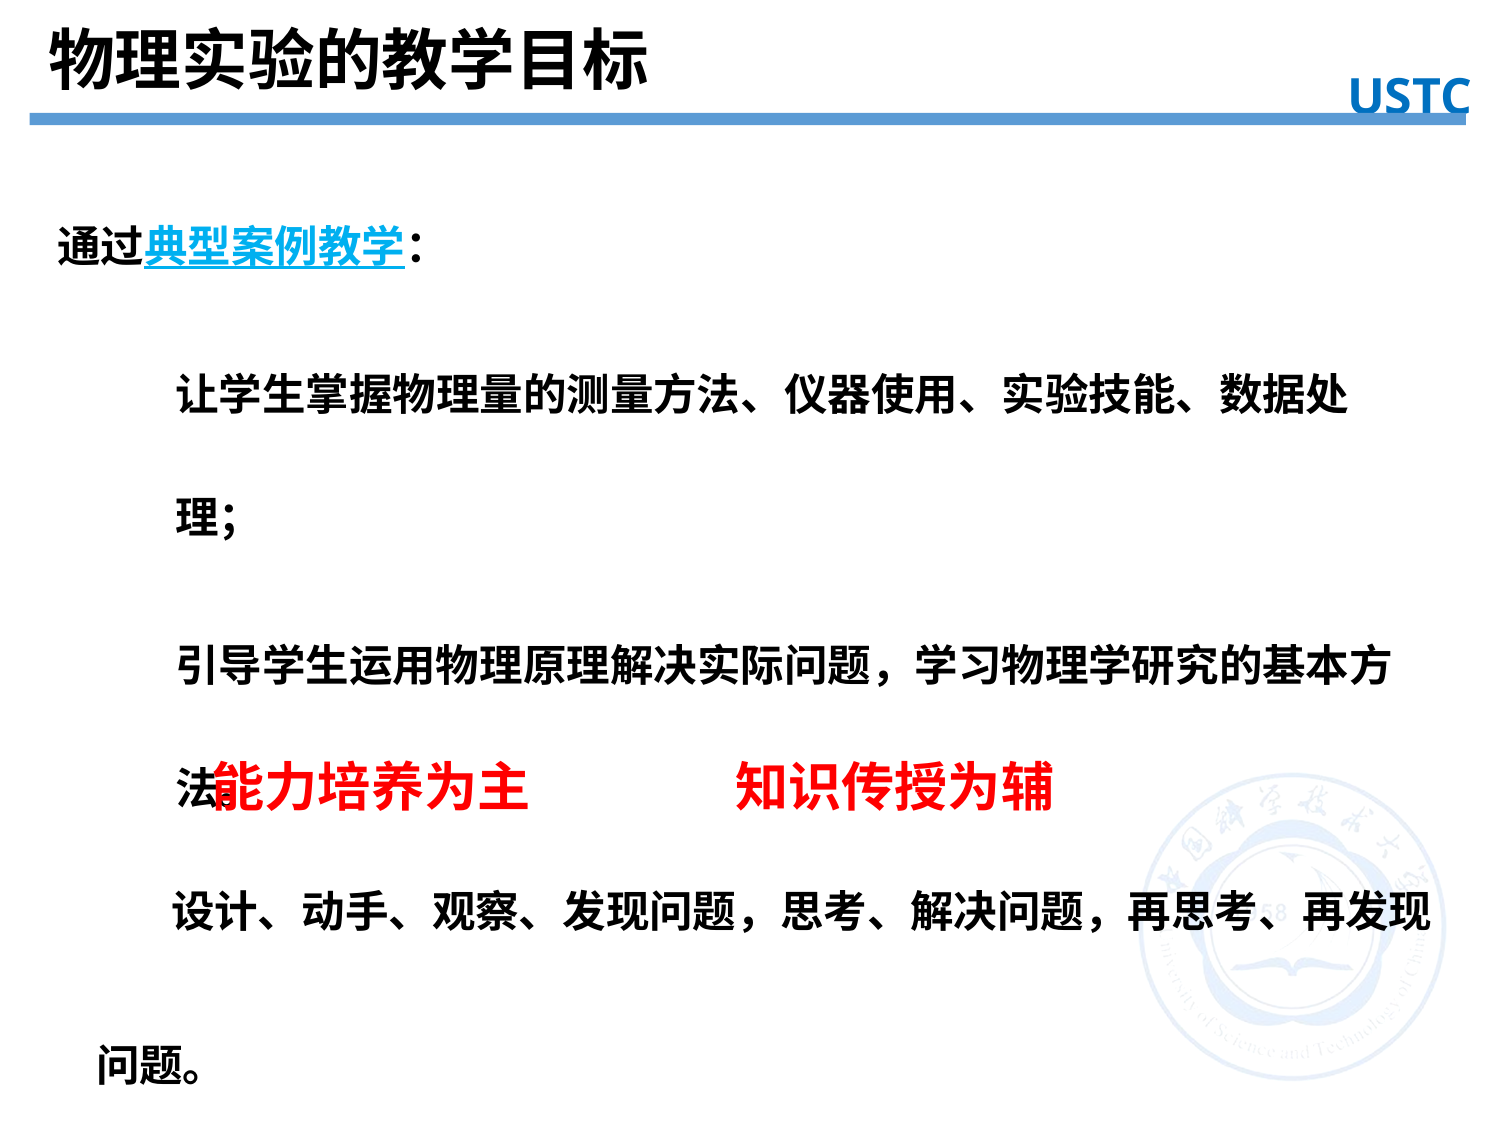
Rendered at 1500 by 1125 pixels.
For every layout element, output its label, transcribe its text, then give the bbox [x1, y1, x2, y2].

text_box 通过典型案例教学： 让学生掌握物理量的测量方法、仪器使用、实验技能、数据处理； 引导学生运用物理原理解决实际问题，学习物理学研究的基本方法。 [42, 161, 1437, 821]
text_box 设计、动手、观察、发现问题，思考、解决问题，再思考、再发现问题。 [81, 775, 1476, 1097]
picture [1094, 720, 1500, 1124]
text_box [29, 57, 1500, 133]
text_box 能力培养为主 知识传授为辅 [196, 621, 1355, 775]
text_box 物理实验的教学目标 [33, 15, 665, 57]
